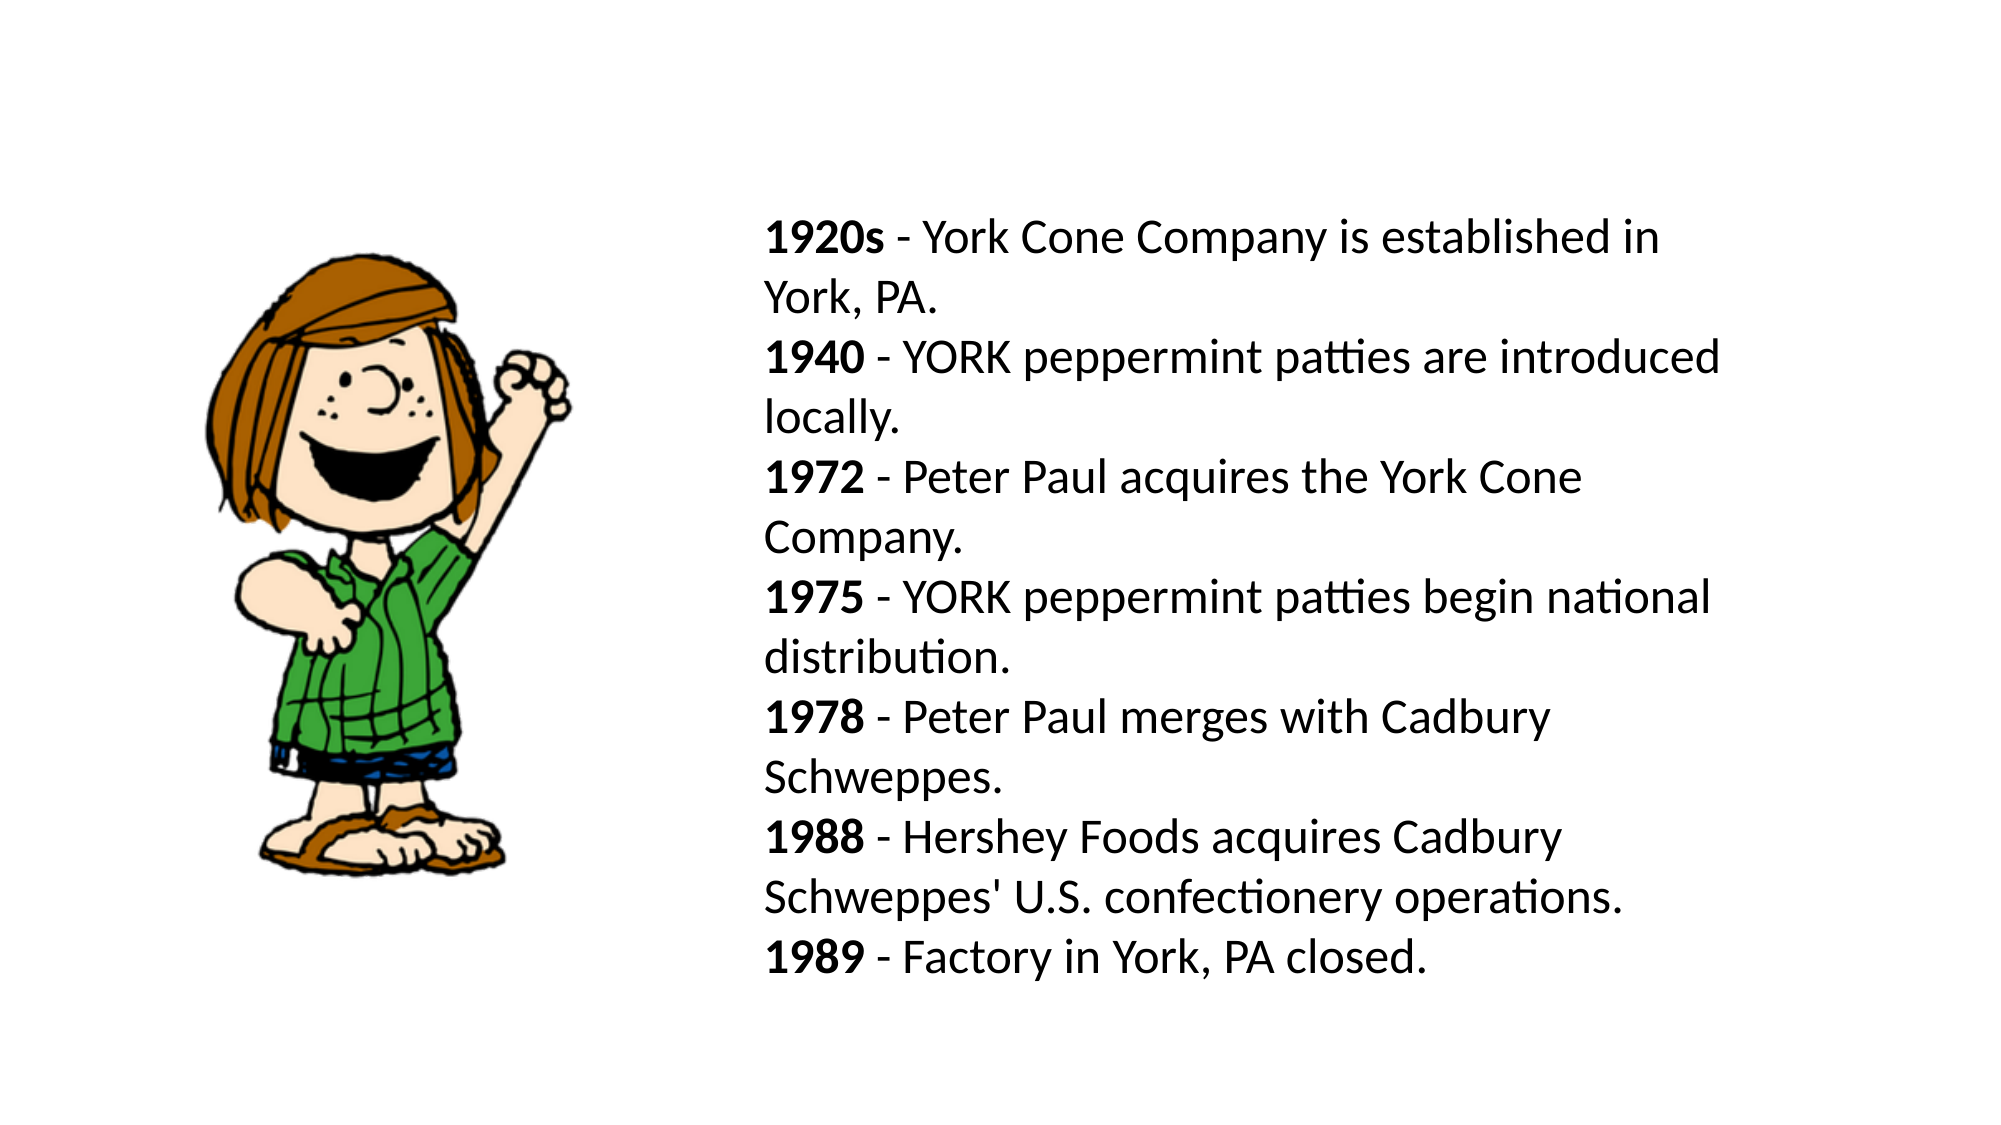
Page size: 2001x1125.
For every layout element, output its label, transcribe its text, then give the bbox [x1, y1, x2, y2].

text_box 1920s - York Cone Company is established in York, PA. 1940 - YORK peppermint patties are introduced locally. 1972 - Peter Paul acquires the York Cone Company. 1975 - YORK peppermint patties begin national distribution. 1978 - Peter Paul merges with Cadbury Schweppes. 1988 - Hershey Foods acquires Cadbury Schweppes' U.S. confectionery operations. 1989 - Factory in York, PA closed. [749, 196, 1750, 991]
picture [192, 235, 595, 915]
